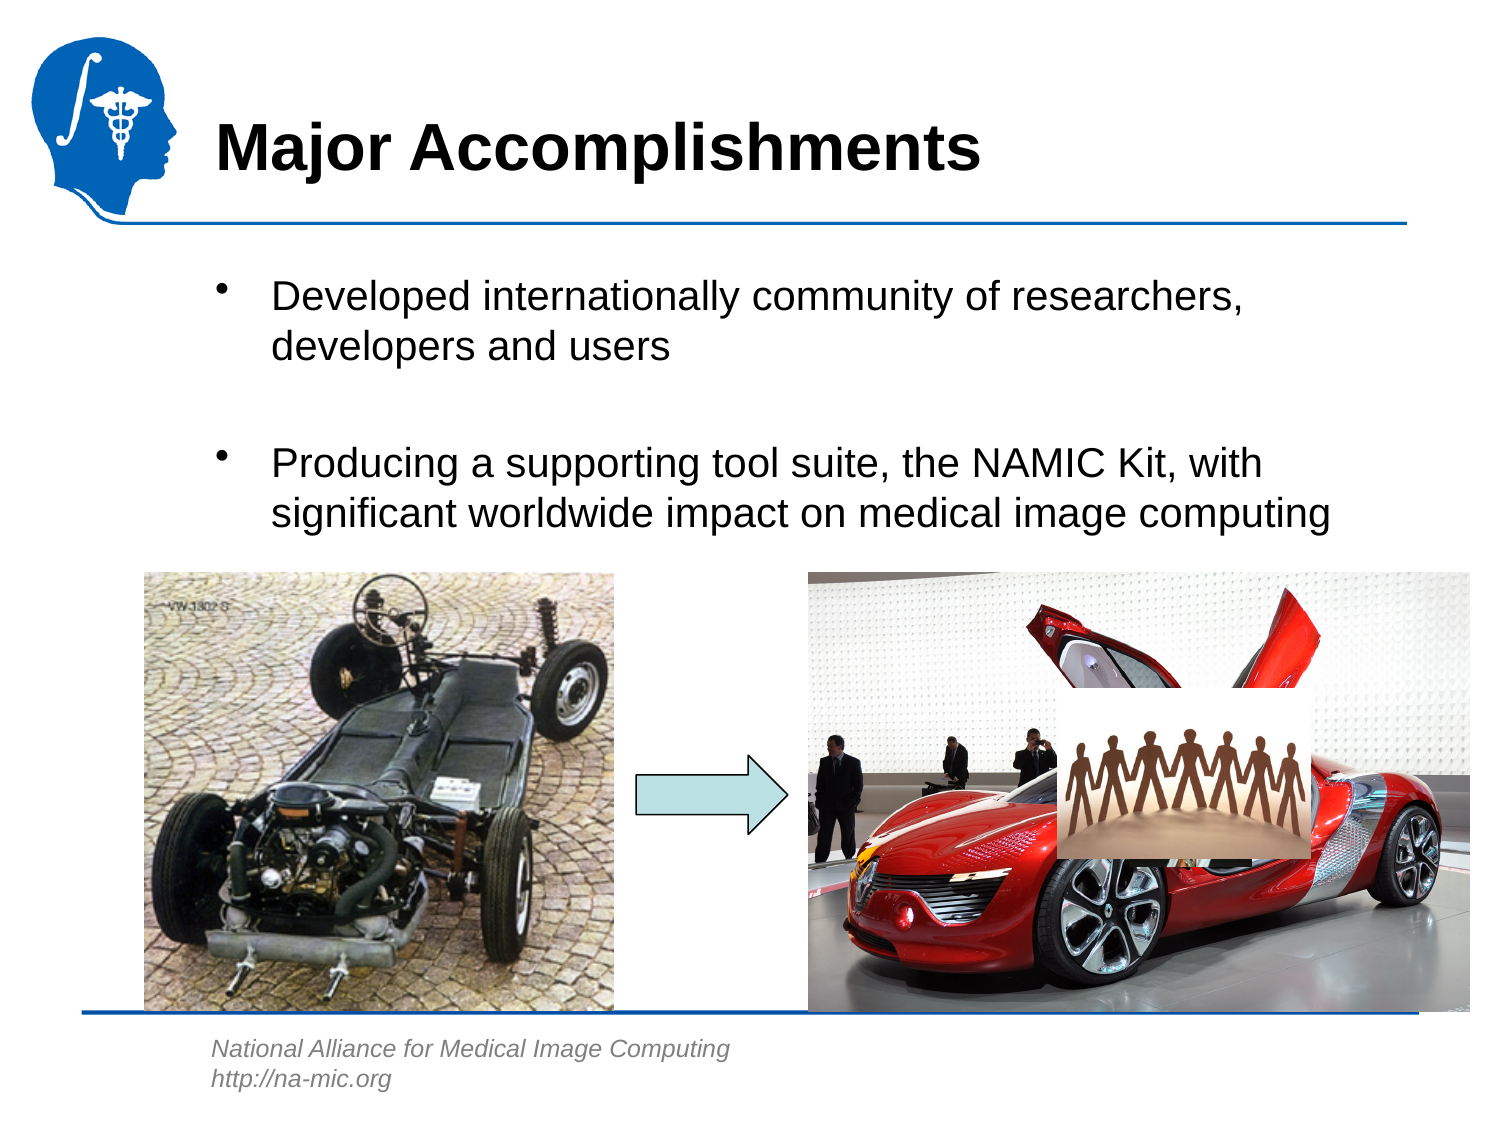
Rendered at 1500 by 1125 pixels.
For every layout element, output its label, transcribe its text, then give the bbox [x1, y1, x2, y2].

list Developed internationally community of researchers, developers and users Producing a supporting tool suite, the NAMIC Kit, with significant worldwide impact on medical image computing [199, 260, 1388, 962]
title Major Accomplishments [199, 49, 1388, 238]
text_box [635, 571, 1470, 1012]
picture [31, 37, 1407, 225]
picture [144, 572, 614, 1011]
picture [1057, 688, 1312, 860]
